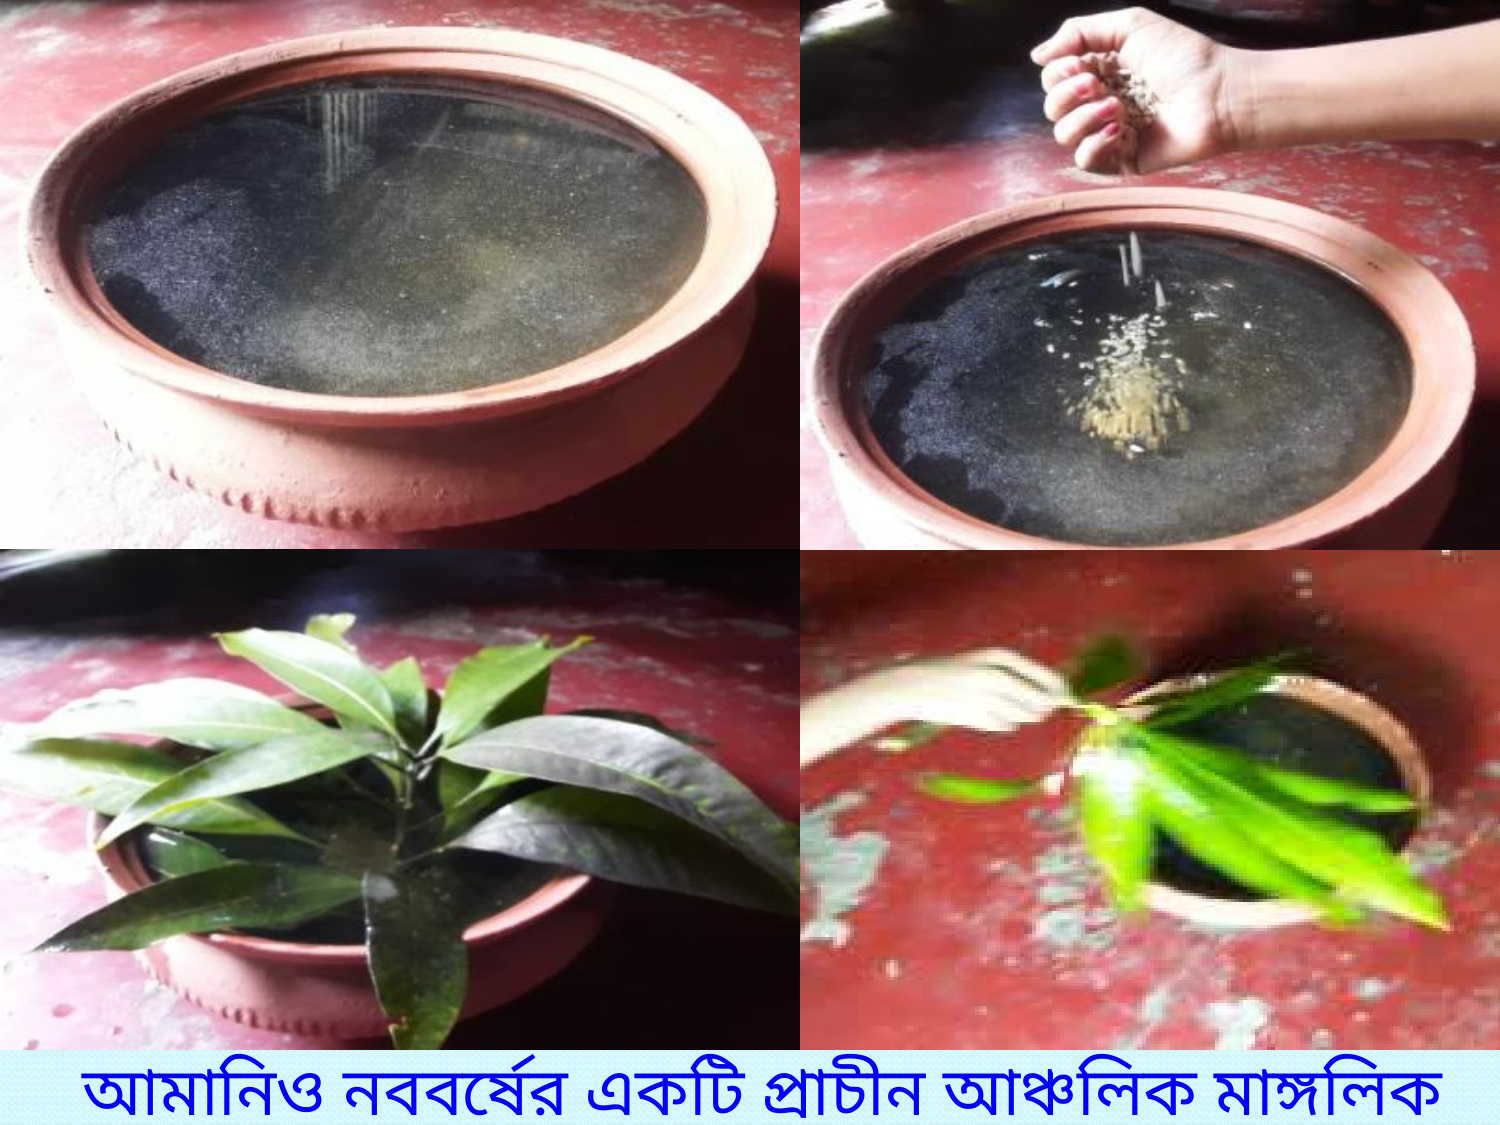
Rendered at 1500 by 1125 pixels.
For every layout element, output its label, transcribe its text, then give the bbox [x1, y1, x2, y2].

picture [0, 0, 1500, 1051]
picture [799, 560, 1500, 1051]
text_box আমানিও নববর্ষের একটি প্রাচীন আঞ্চলিক মাঙ্গলিক অনুষ্ঠান [0, 1062, 1500, 1125]
